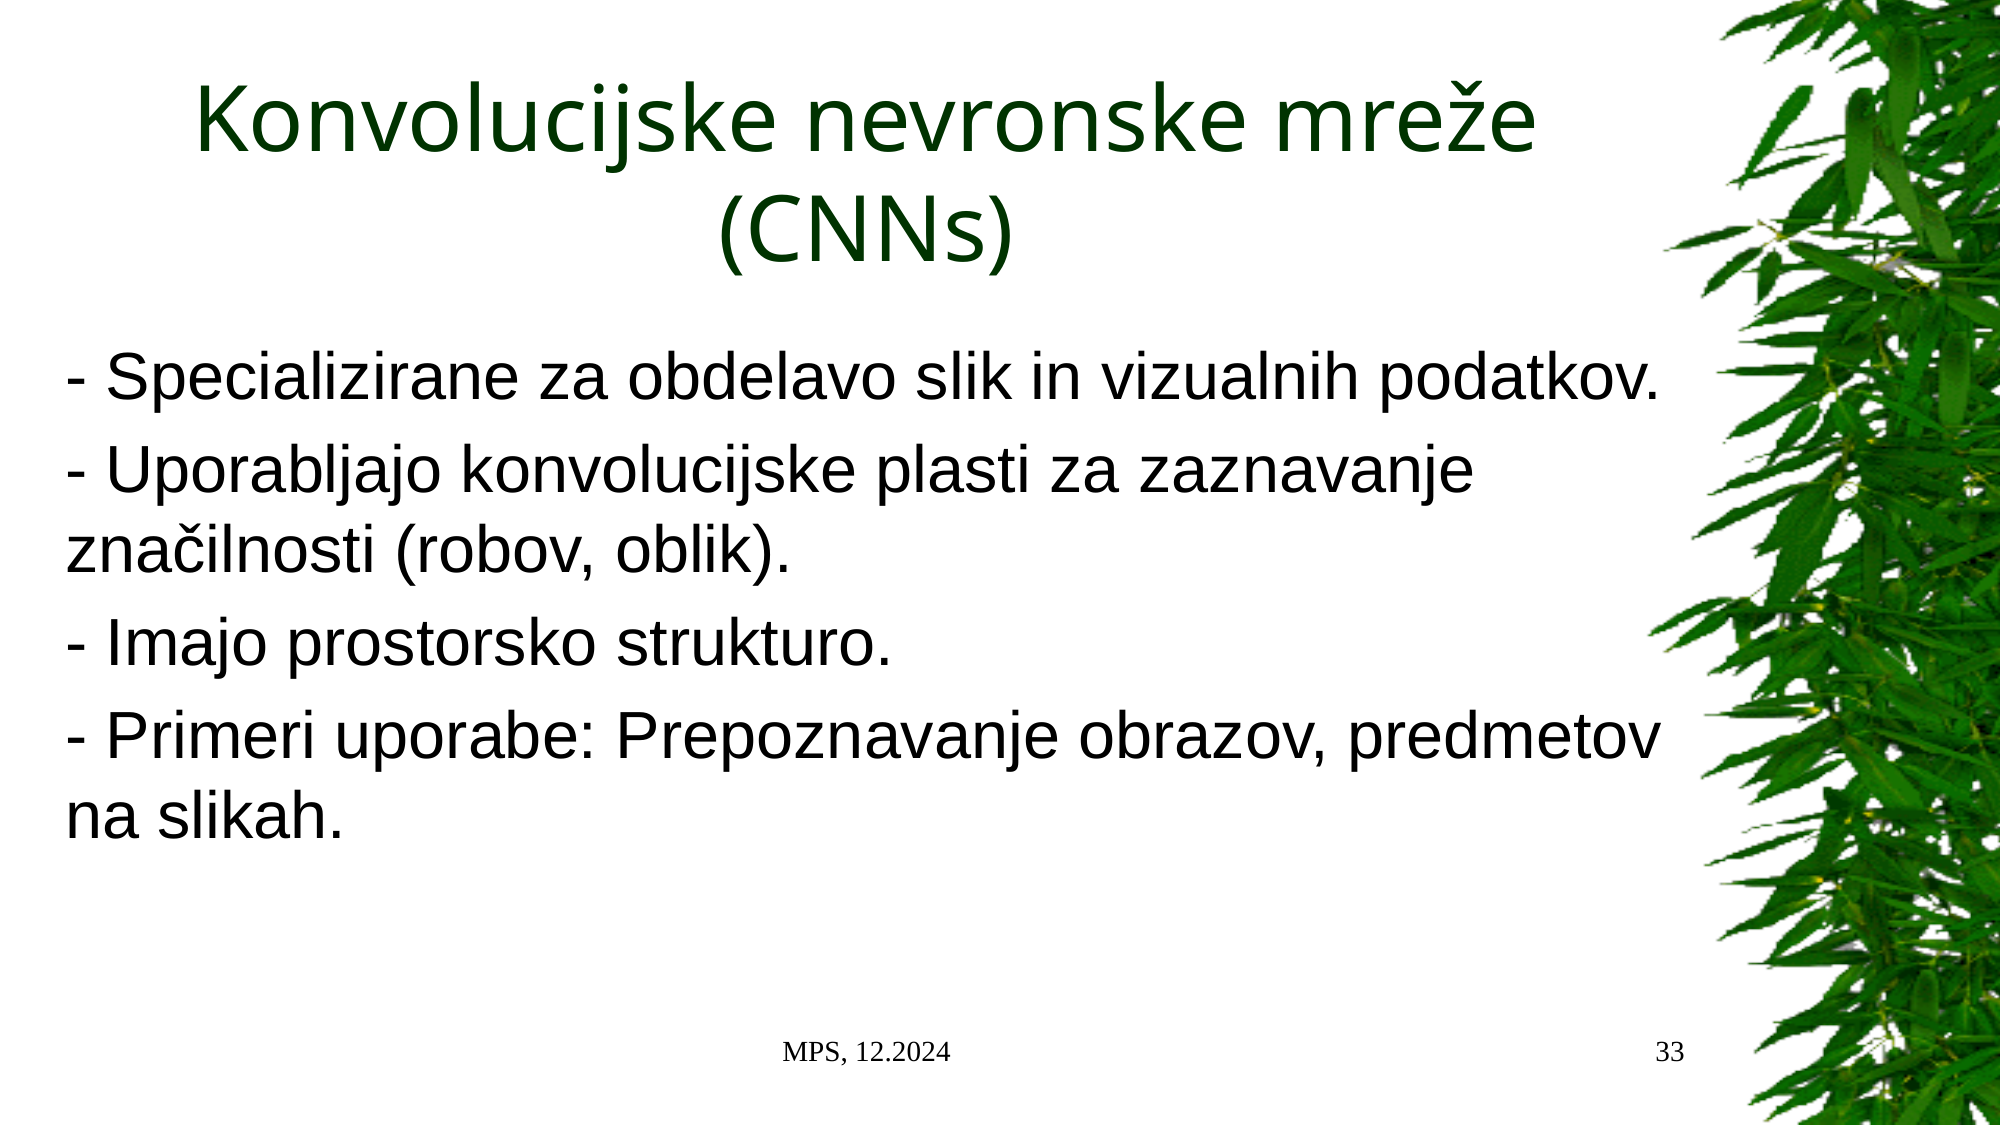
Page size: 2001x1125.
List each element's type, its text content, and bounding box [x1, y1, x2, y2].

list - Specializirane za obdelavo slik in vizualnih podatkov. - Uporabljajo konvolucijske plasti za zaznavanje značilnosti (robov, oblik). - Imajo prostorsko strukturo. - Primeri uporabe: Prepoznavanje obrazov, predmetov na slikah. [50, 324, 1700, 1000]
title Konvolucijske nevronske mreže (CNNs) [50, 50, 1684, 288]
footer MPS, 12.2024 [483, 1024, 1251, 1101]
picture [1608, 0, 2000, 1125]
slide_number 33 [1366, 1024, 1701, 1101]
